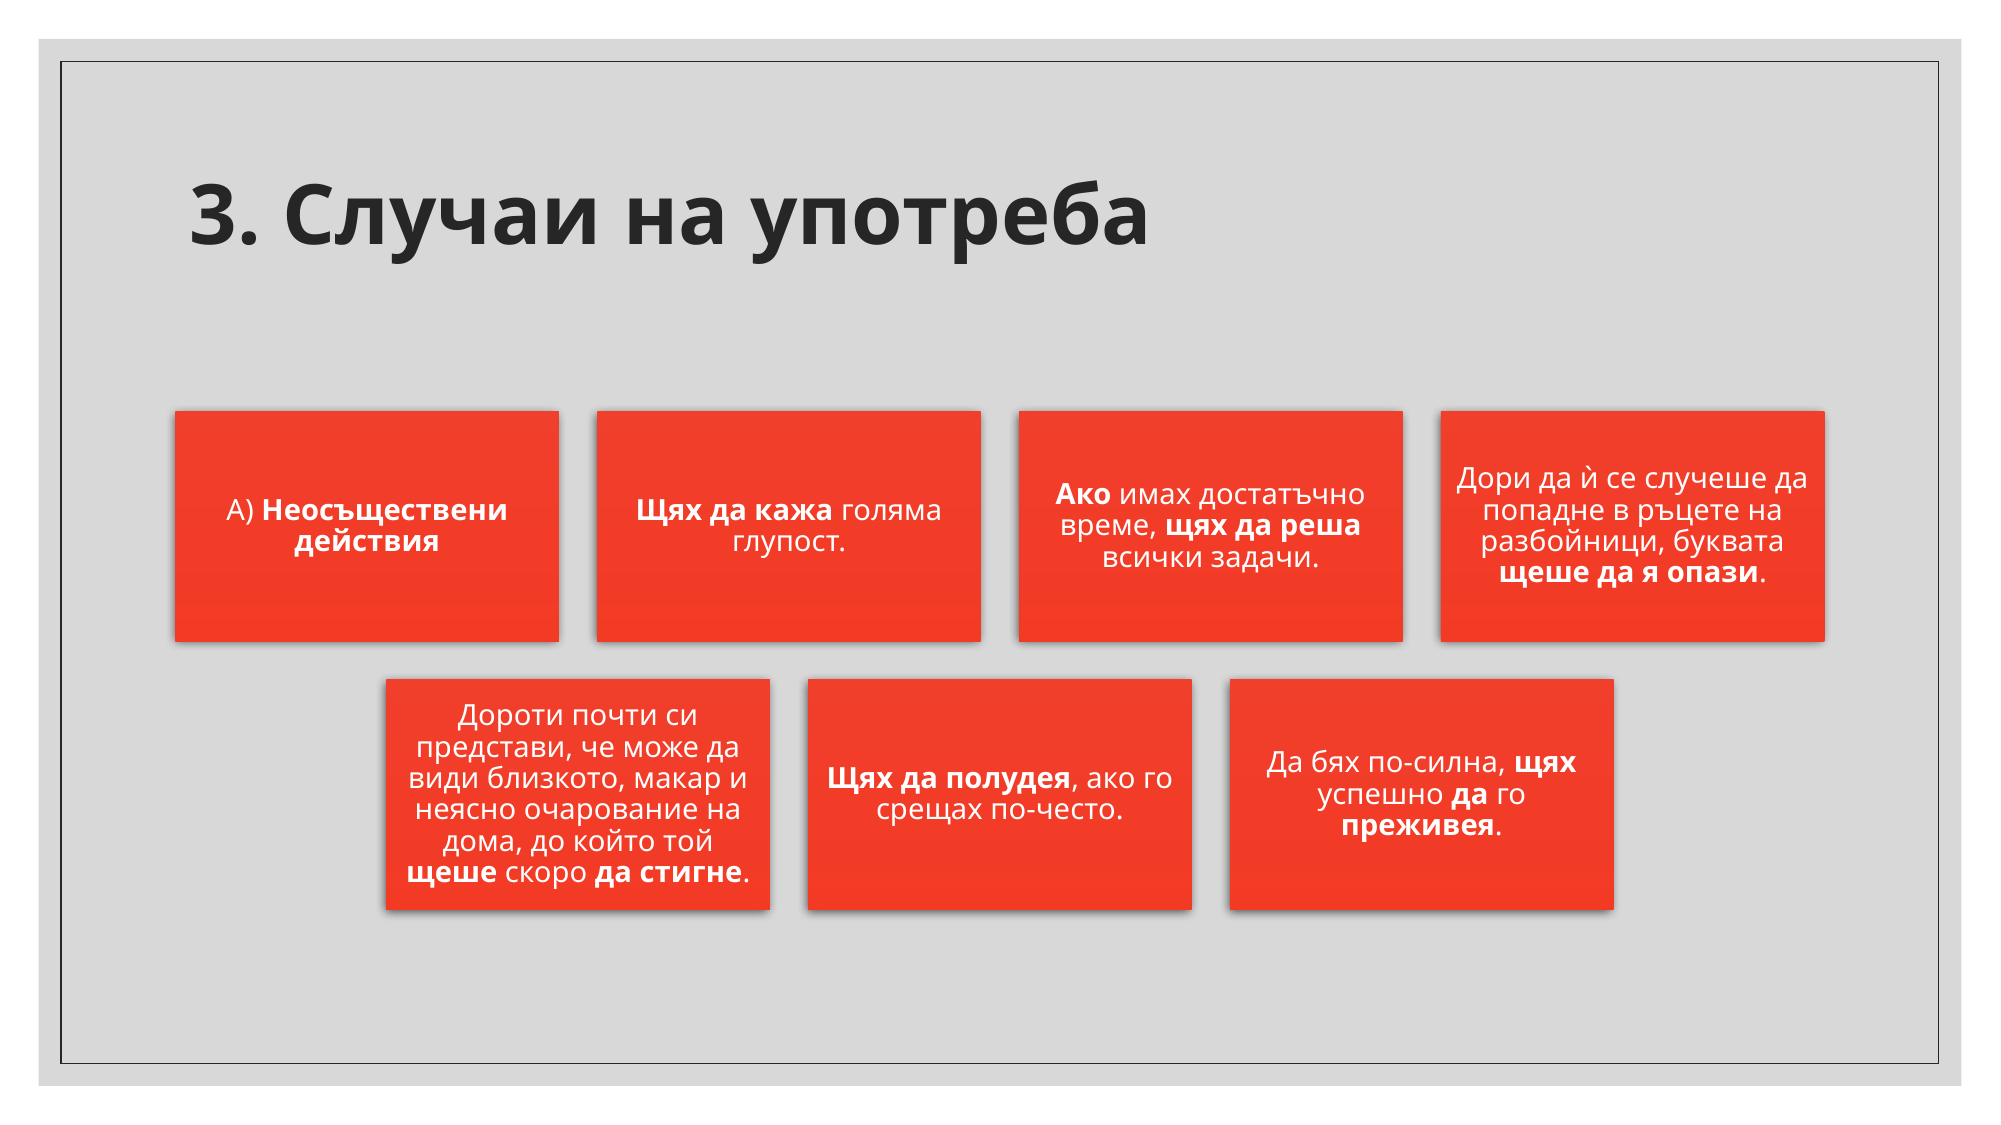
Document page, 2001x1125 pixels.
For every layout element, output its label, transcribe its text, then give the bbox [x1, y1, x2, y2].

title 3. Случаи на употреба [174, 105, 1825, 331]
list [174, 344, 1825, 977]
